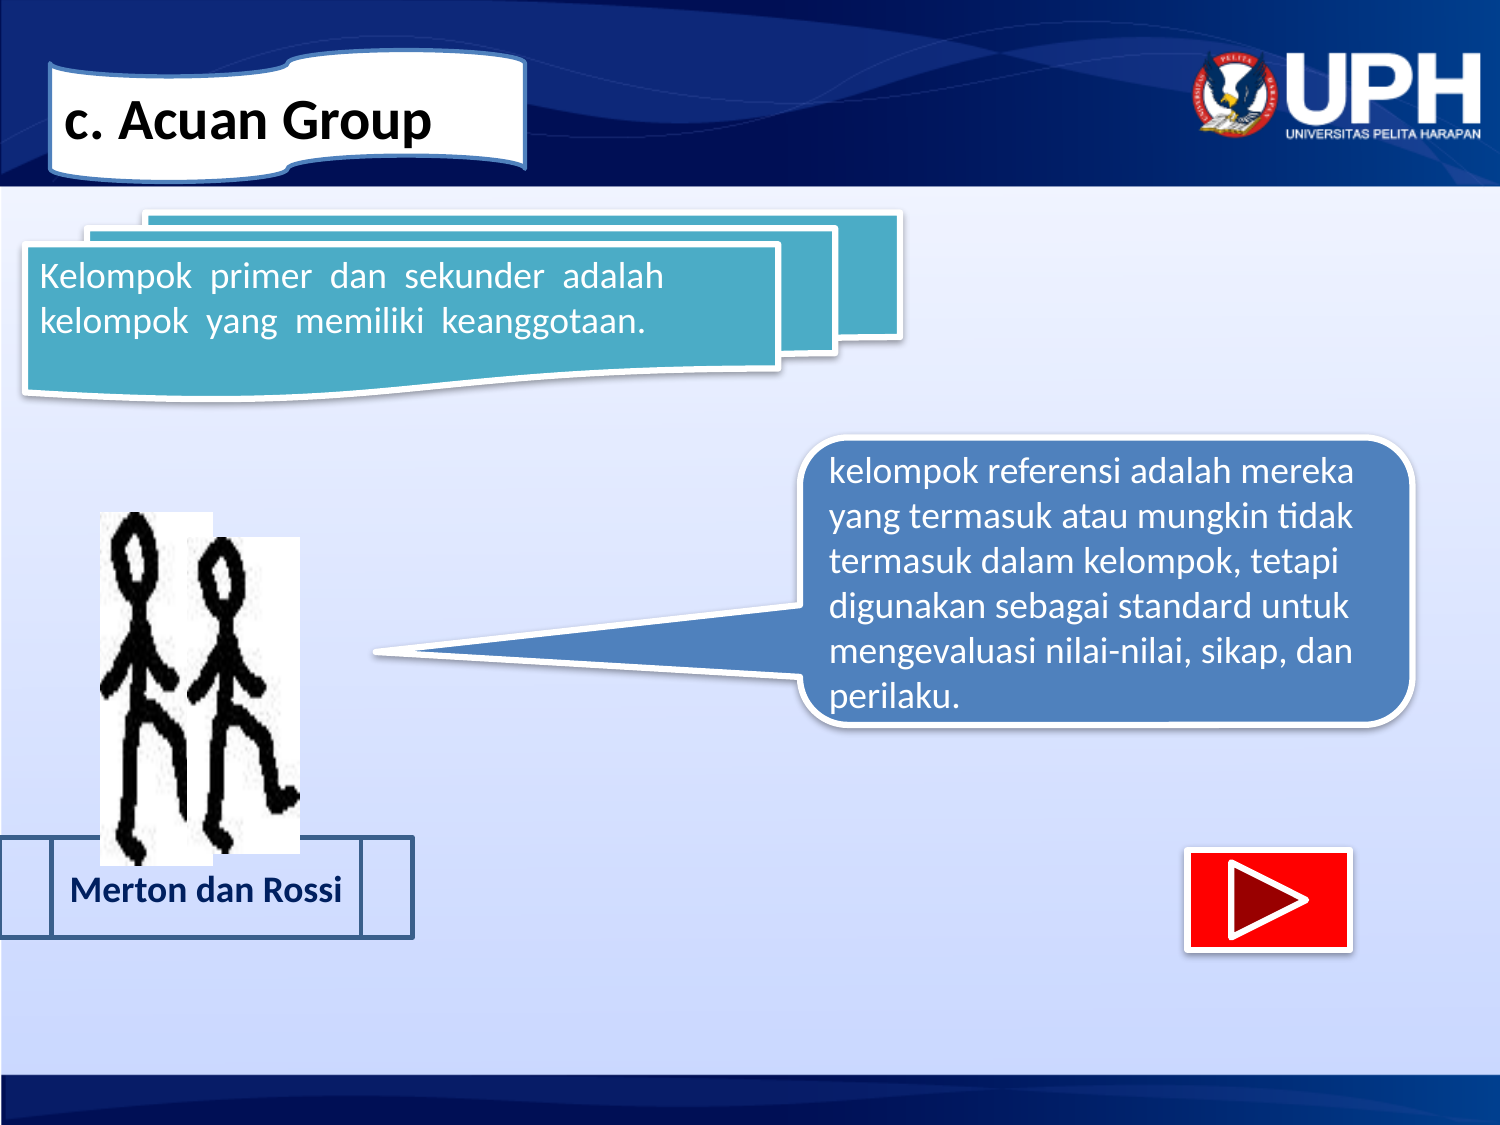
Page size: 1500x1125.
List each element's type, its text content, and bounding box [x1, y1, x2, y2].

text_box c. Acuan Group [47, 47, 528, 185]
text_box Kelompok primer dan sekunder adalah kelompok yang memiliki keanggotaan. [21, 209, 904, 403]
text_box kelompok referensi adalah mereka yang termasuk atau mungkin tidak termasuk dalam kelompok, tetapi digunakan sebagai standard untuk mengevaluasi nilai-nilai, sikap, dan perilaku. [372, 434, 1416, 729]
text_box Merton dan Rossi [0, 835, 415, 940]
text_box [1184, 847, 1353, 953]
picture [0, 0, 1500, 1125]
